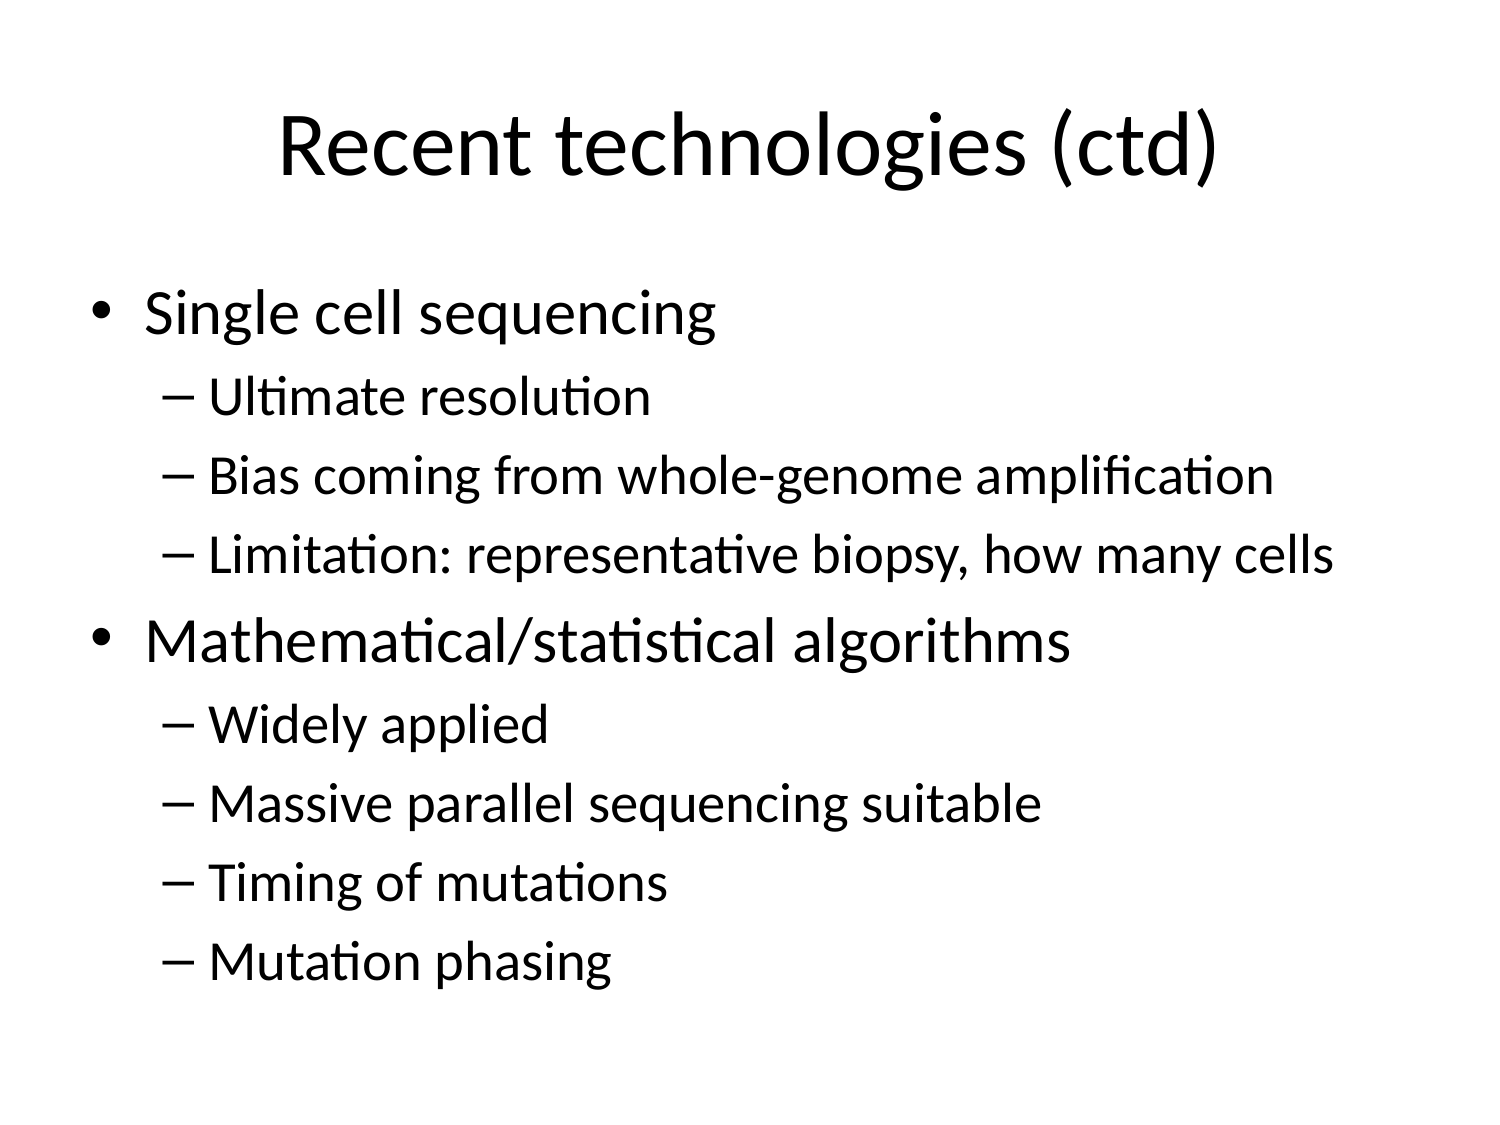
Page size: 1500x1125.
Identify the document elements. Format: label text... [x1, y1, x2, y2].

title Recent technologies (ctd) [75, 45, 1425, 233]
list Single cell sequencing Ultimate resolution Bias coming from whole-genome amplification Limitation: representative biopsy, how many cells Mathematical/statistical algorithms Widely applied Massive parallel sequencing suitable Timing of mutations Mutation phasing [75, 262, 1425, 1005]
